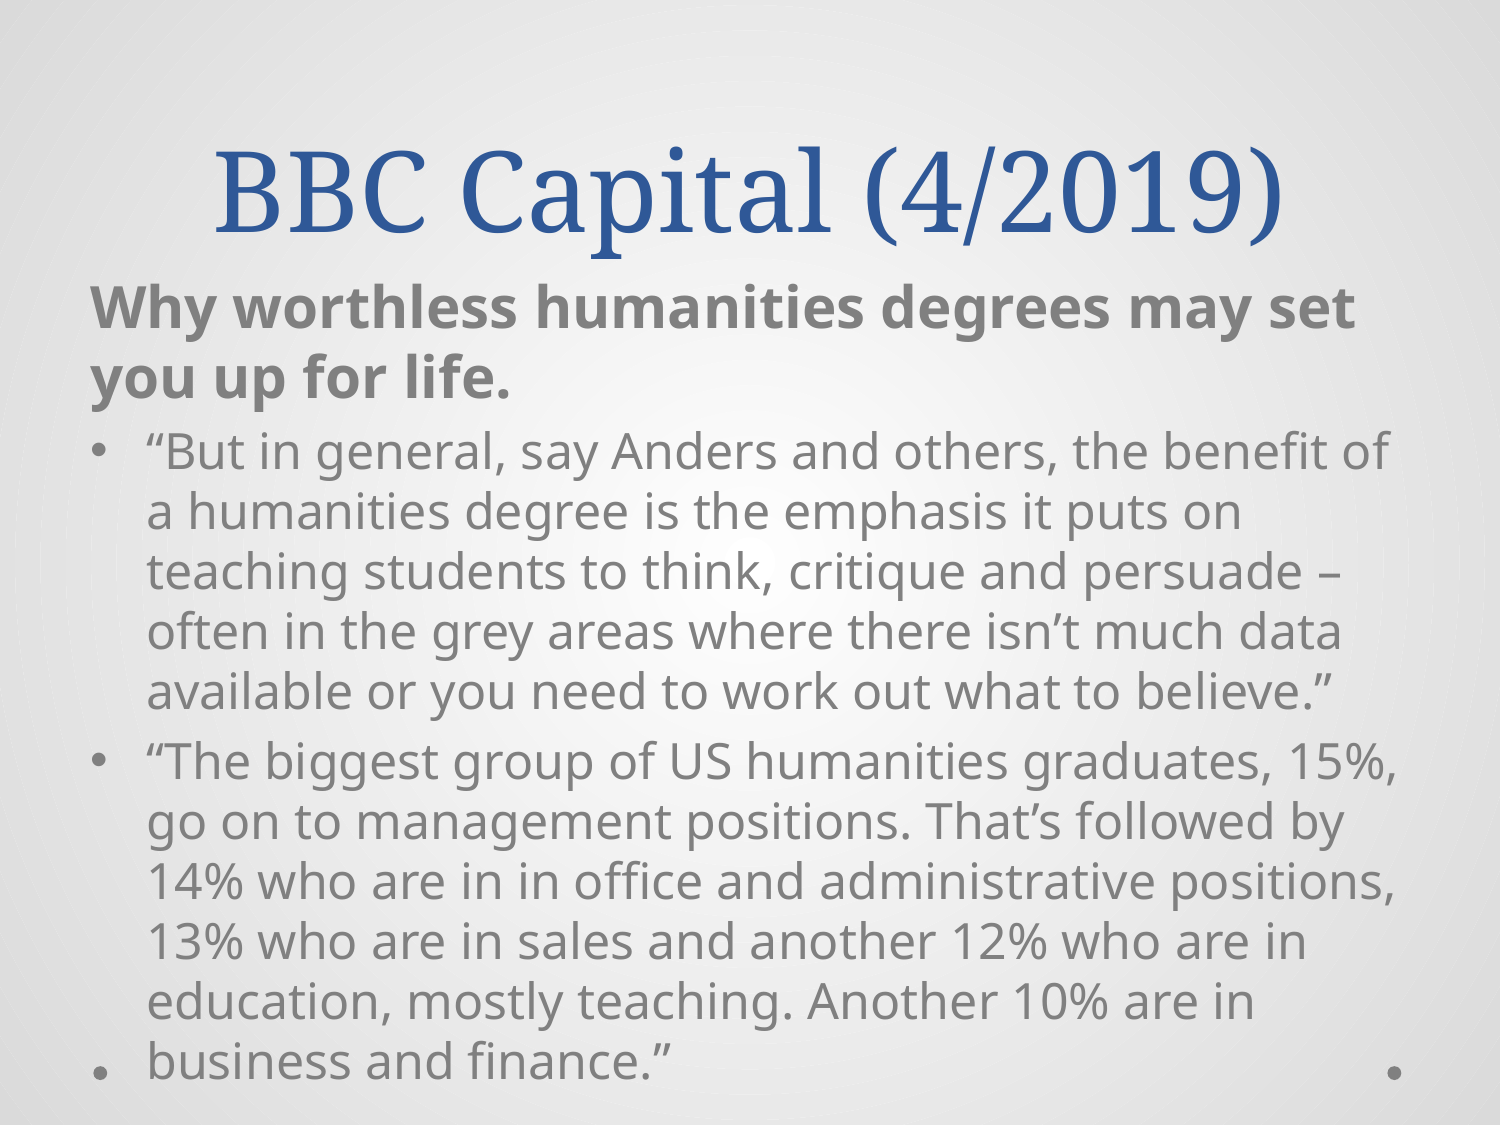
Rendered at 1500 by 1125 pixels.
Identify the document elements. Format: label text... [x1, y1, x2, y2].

title BBC Capital (4/2019) [75, 0, 1425, 262]
list Why worthless humanities degrees may set you up for life. “But in general, say Anders and others, the benefit of a humanities degree is the emphasis it puts on teaching students to think, critique and persuade – often in the grey areas where there isn’t much data available or you need to work out what to believe.” “The biggest group of US humanities graduates, 15%, go on to management positions. That’s followed by 14% who are in in office and administrative positions, 13% who are in sales and another 12% who are in education, mostly teaching. Another 10% are in business and finance.” [75, 262, 1425, 1125]
